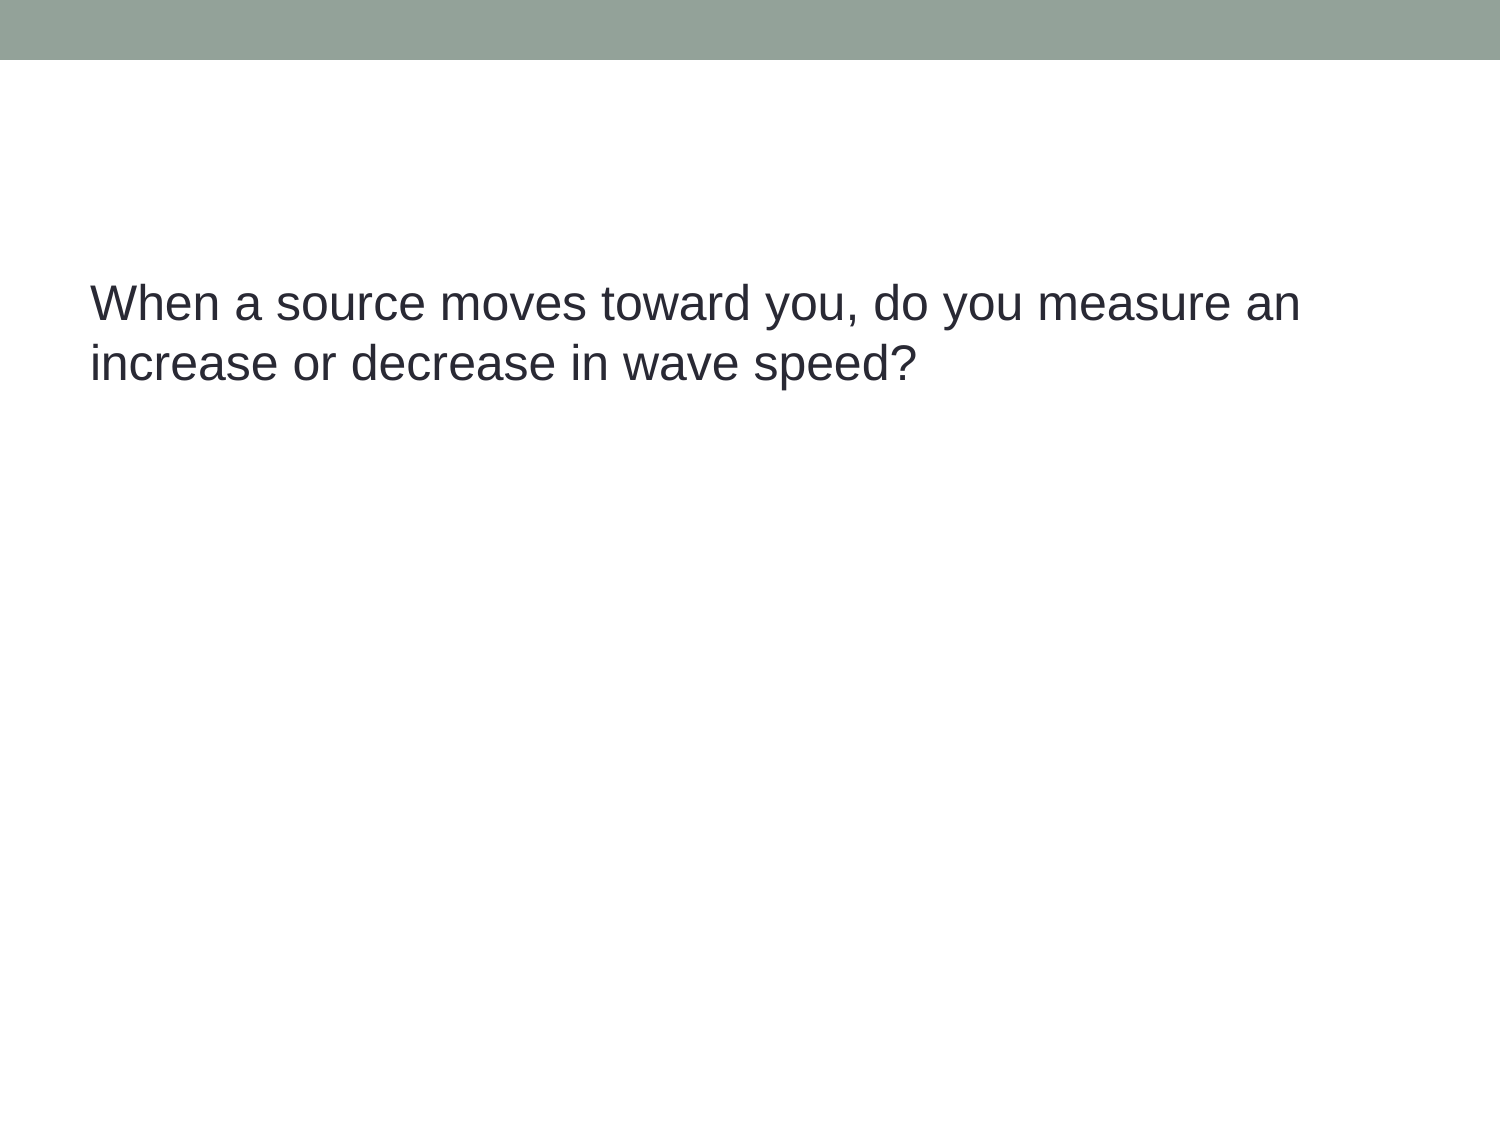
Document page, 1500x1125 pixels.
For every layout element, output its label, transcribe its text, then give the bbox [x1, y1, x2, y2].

list When a source moves toward you, do you measure an increase or decrease in wave speed? [75, 262, 1425, 1063]
